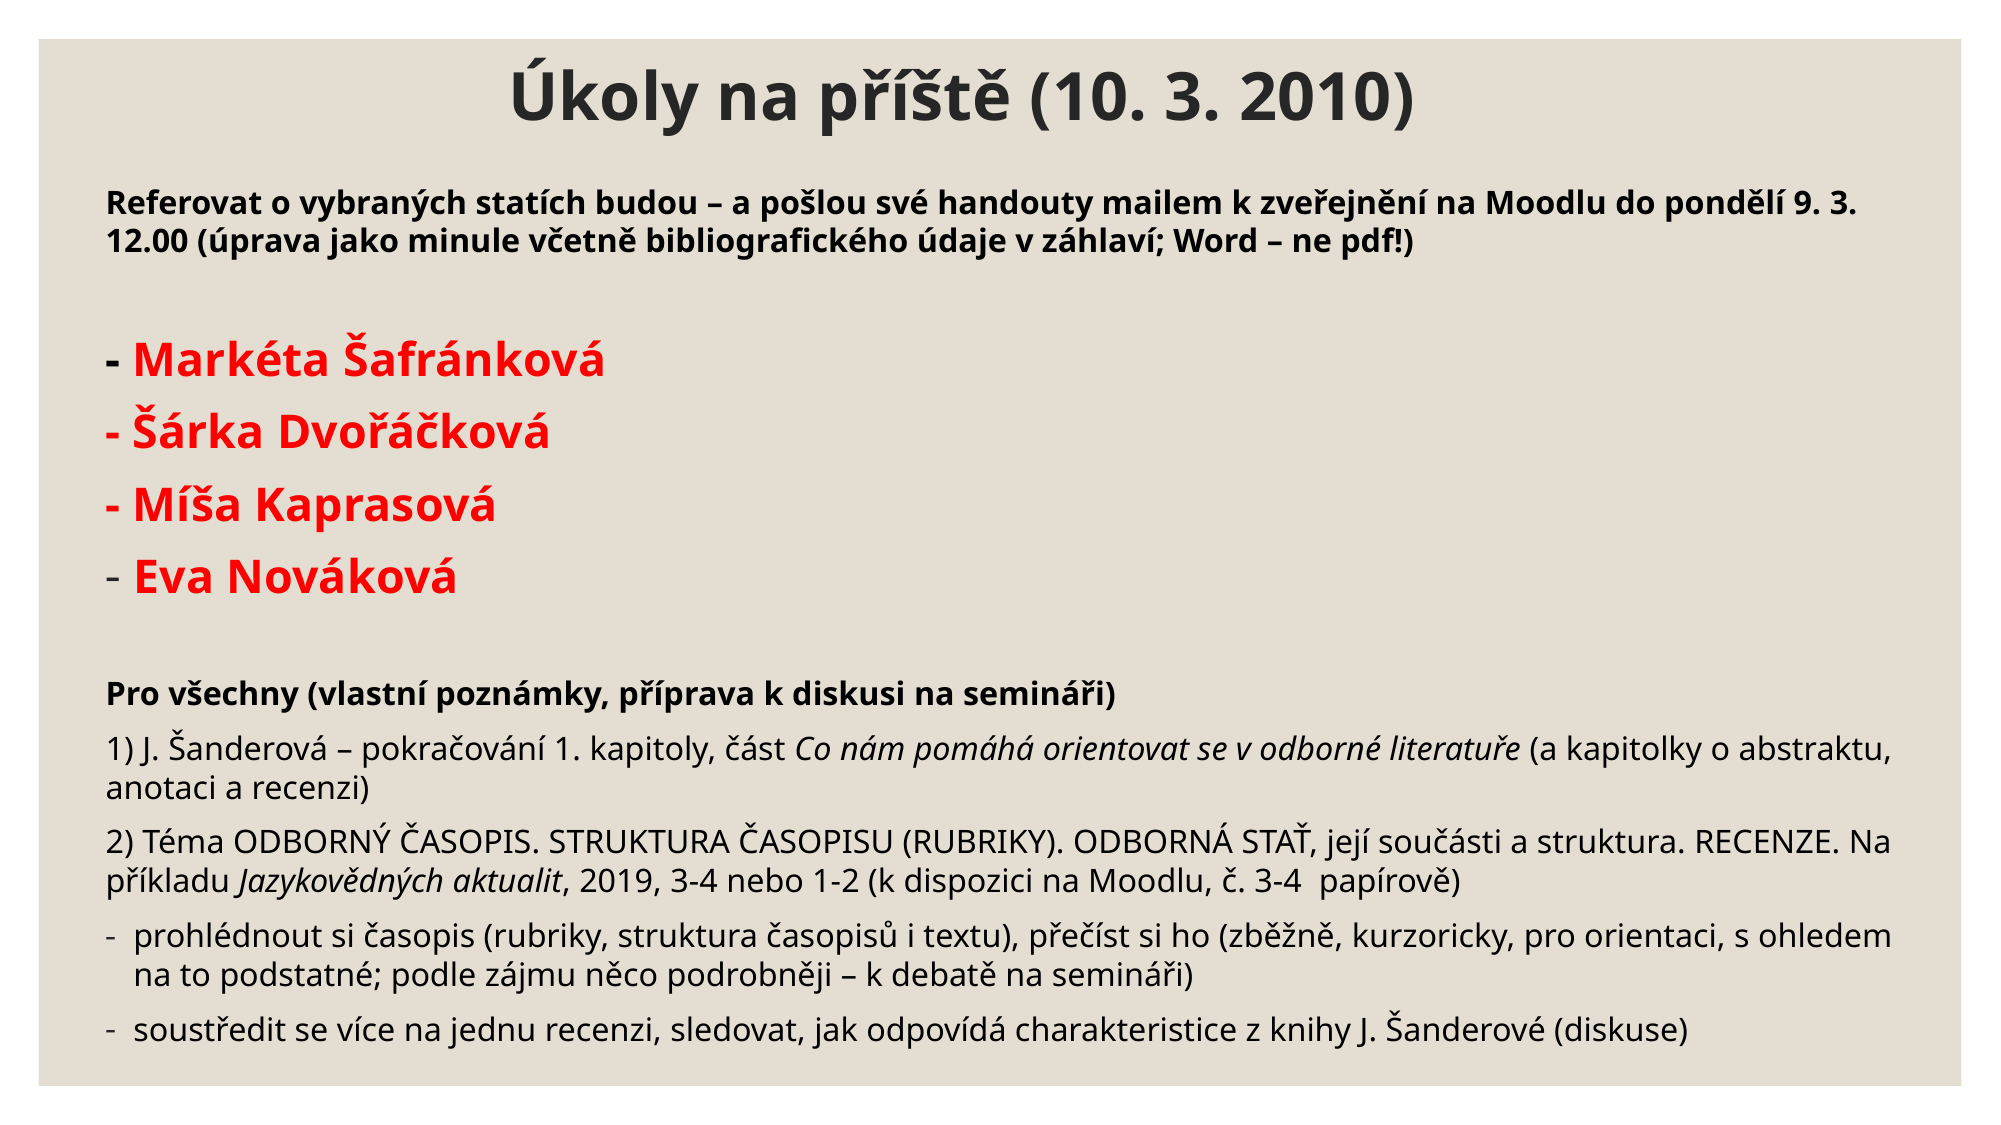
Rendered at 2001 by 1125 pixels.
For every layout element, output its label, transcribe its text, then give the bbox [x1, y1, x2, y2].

list Referovat o vybraných statích budou – a pošlou své handouty mailem k zveřejnění na Moodlu do pondělí 9. 3. 12.00 (úprava jako minule včetně bibliografického údaje v záhlaví; Word – ne pdf!) - Markéta Šafránková - Šárka Dvořáčková - Míša Kaprasová Eva Nováková Pro všechny (vlastní poznámky, příprava k diskusi na semináři) 1) J. Šanderová – pokračování 1. kapitoly, část Co nám pomáhá orientovat se v odborné literatuře (a kapitolky o abstraktu, anotaci a recenzi) 2) Téma ODBORNÝ ČASOPIS. STRUKTURA ČASOPISU (RUBRIKY). ODBORNÁ STAŤ, její součásti a struktura. RECENZE. Na příkladu Jazykovědných aktualit, 2019, 3-4 nebo 1-2 (k dispozici na Moodlu, č. 3-4 papírově) prohlédnout si časopis (rubriky, struktura časopisů i textu), přečíst si ho (zběžně, kurzoricky, pro orientaci, s ohledem na to podstatné; podle zájmu něco podrobněji – k debatě na semináři) soustředit se více na jednu recenzi, sledovat, jak odpovídá charakteristice z knihy J. Šanderové (diskuse) [90, 174, 1945, 1063]
title Úkoly na příště (10. 3. 2010) [61, 39, 1863, 158]
